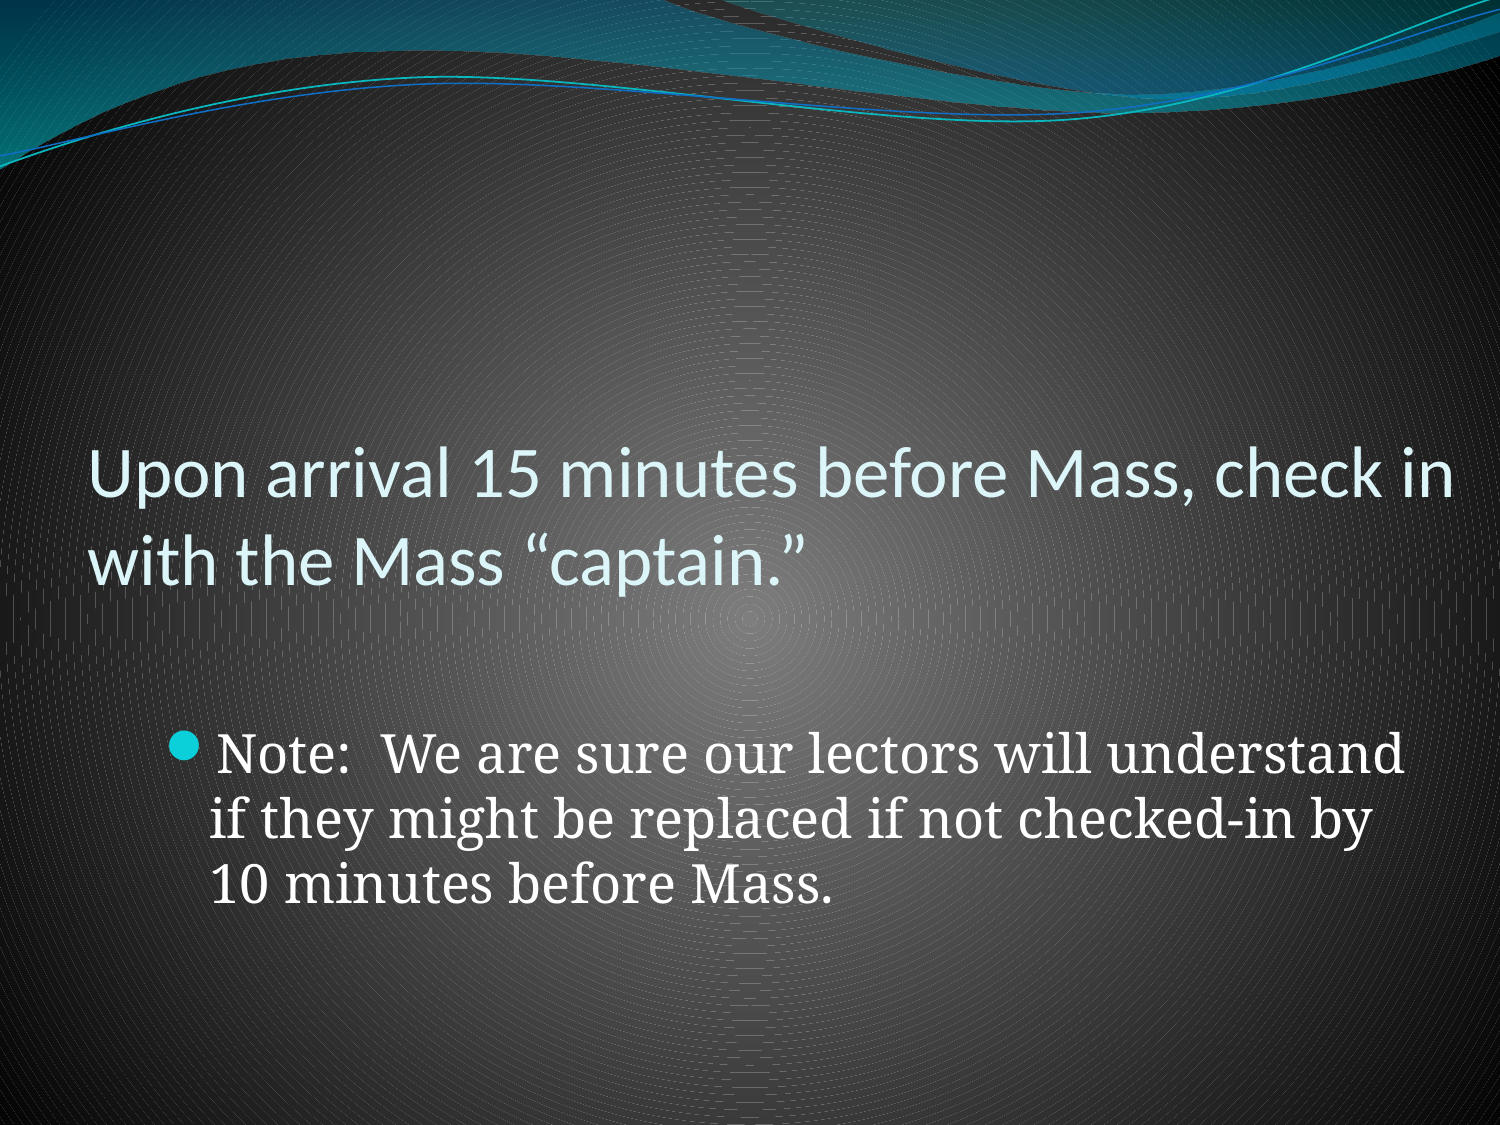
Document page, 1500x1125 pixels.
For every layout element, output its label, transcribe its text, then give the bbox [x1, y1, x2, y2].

list Note: We are sure our lectors will understand if they might be replaced if not checked-in by 10 minutes before Mass. [150, 712, 1425, 1043]
title Upon arrival 15 minutes before Mass, check in with the Mass “captain.” [87, 237, 1463, 688]
